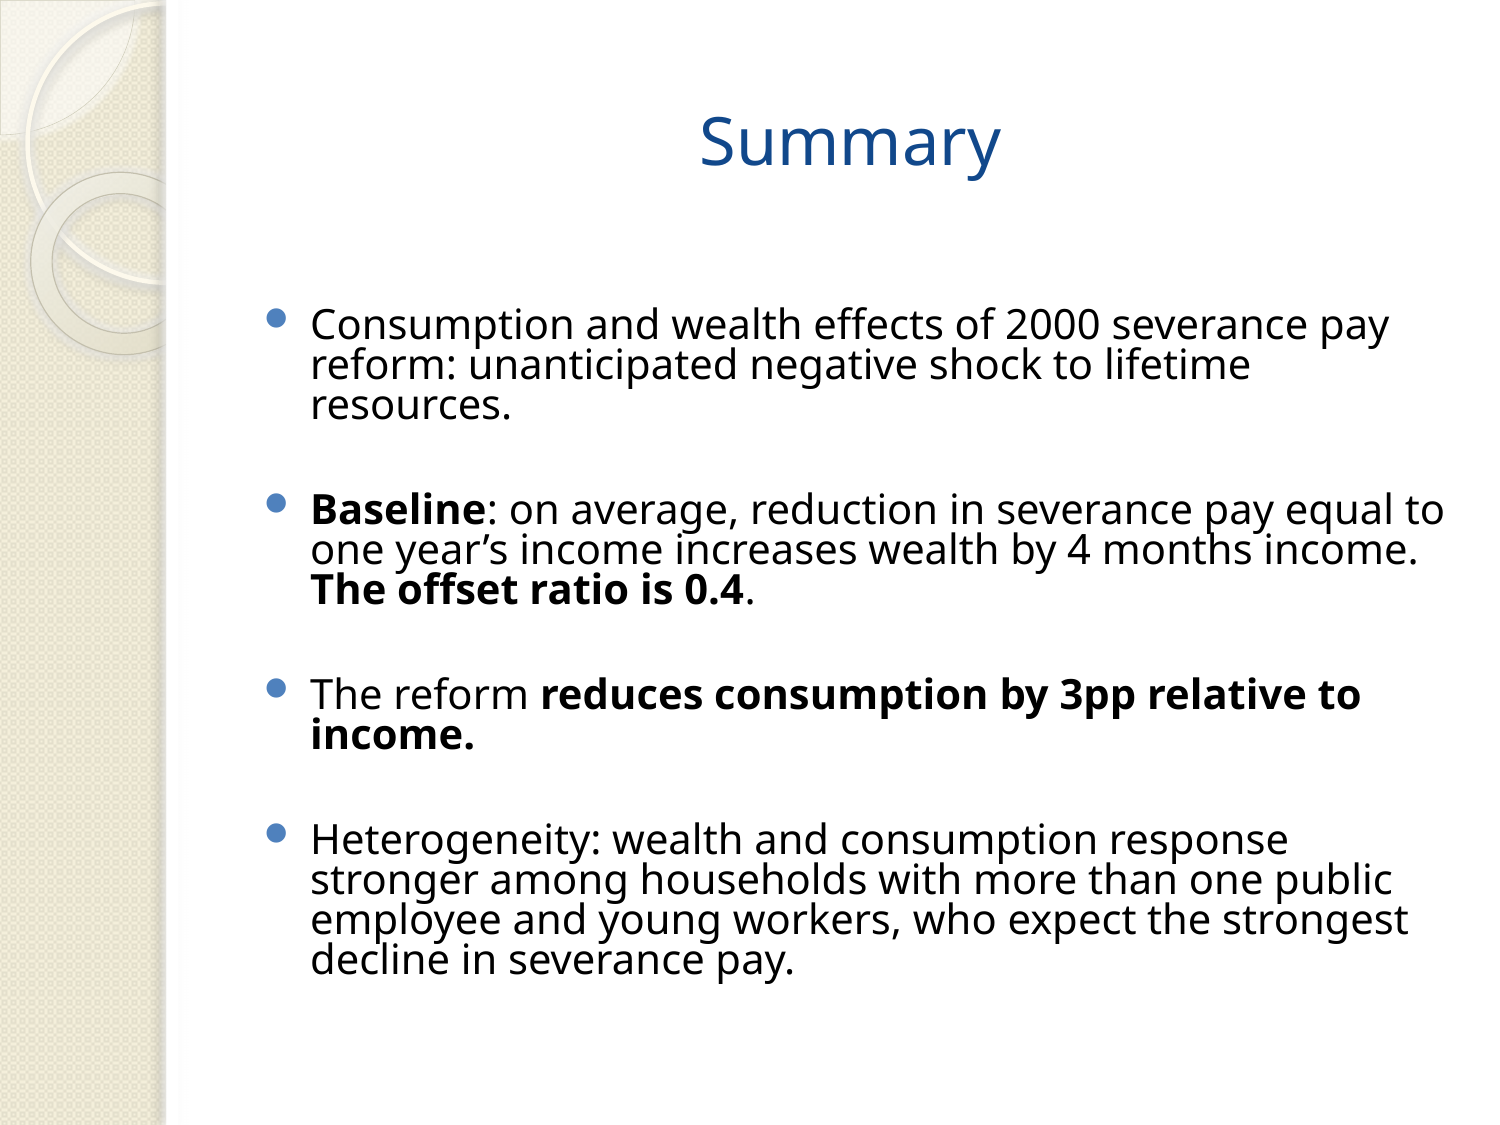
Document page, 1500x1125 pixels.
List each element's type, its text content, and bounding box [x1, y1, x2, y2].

list Consumption and wealth effects of 2000 severance pay reform: unanticipated negative shock to lifetime resources. Baseline: on average, reduction in severance pay equal to one year’s income increases wealth by 4 months income. The offset ratio is 0.4. The reform reduces consumption by 3pp relative to income. Heterogeneity: wealth and consumption response stronger among households with more than one public employee and young workers, who expect the strongest decline in severance pay. [235, 237, 1466, 1026]
title Summary [235, 45, 1466, 233]
